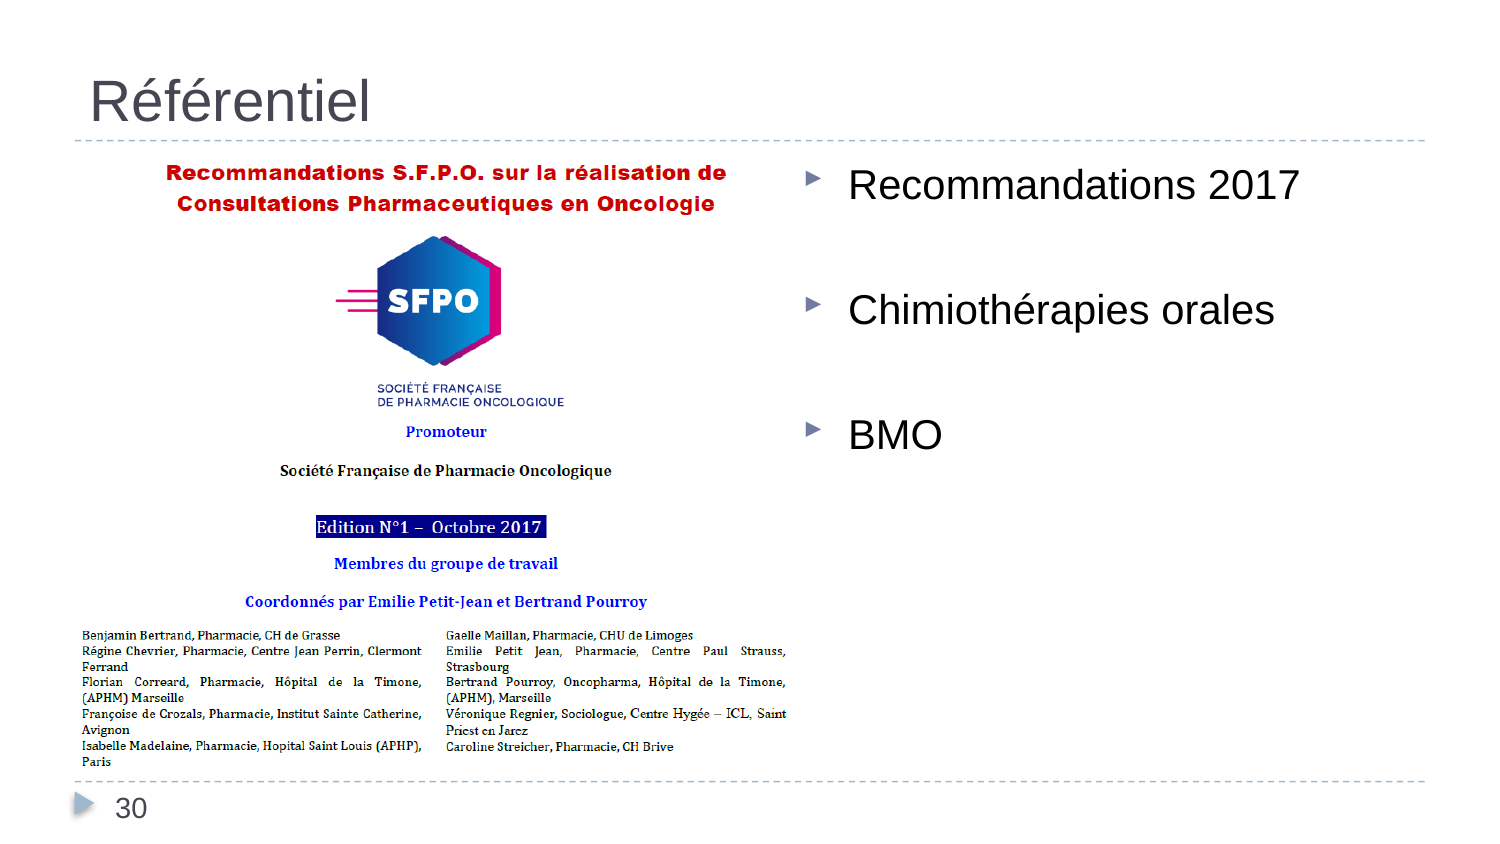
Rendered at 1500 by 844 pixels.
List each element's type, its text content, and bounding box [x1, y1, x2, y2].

title Référentiel [75, 18, 1425, 141]
list Recommandations 2017 Chimiothérapies orales BMO [788, 150, 1425, 768]
slide_number 30 [100, 782, 426, 827]
picture [76, 161, 789, 769]
